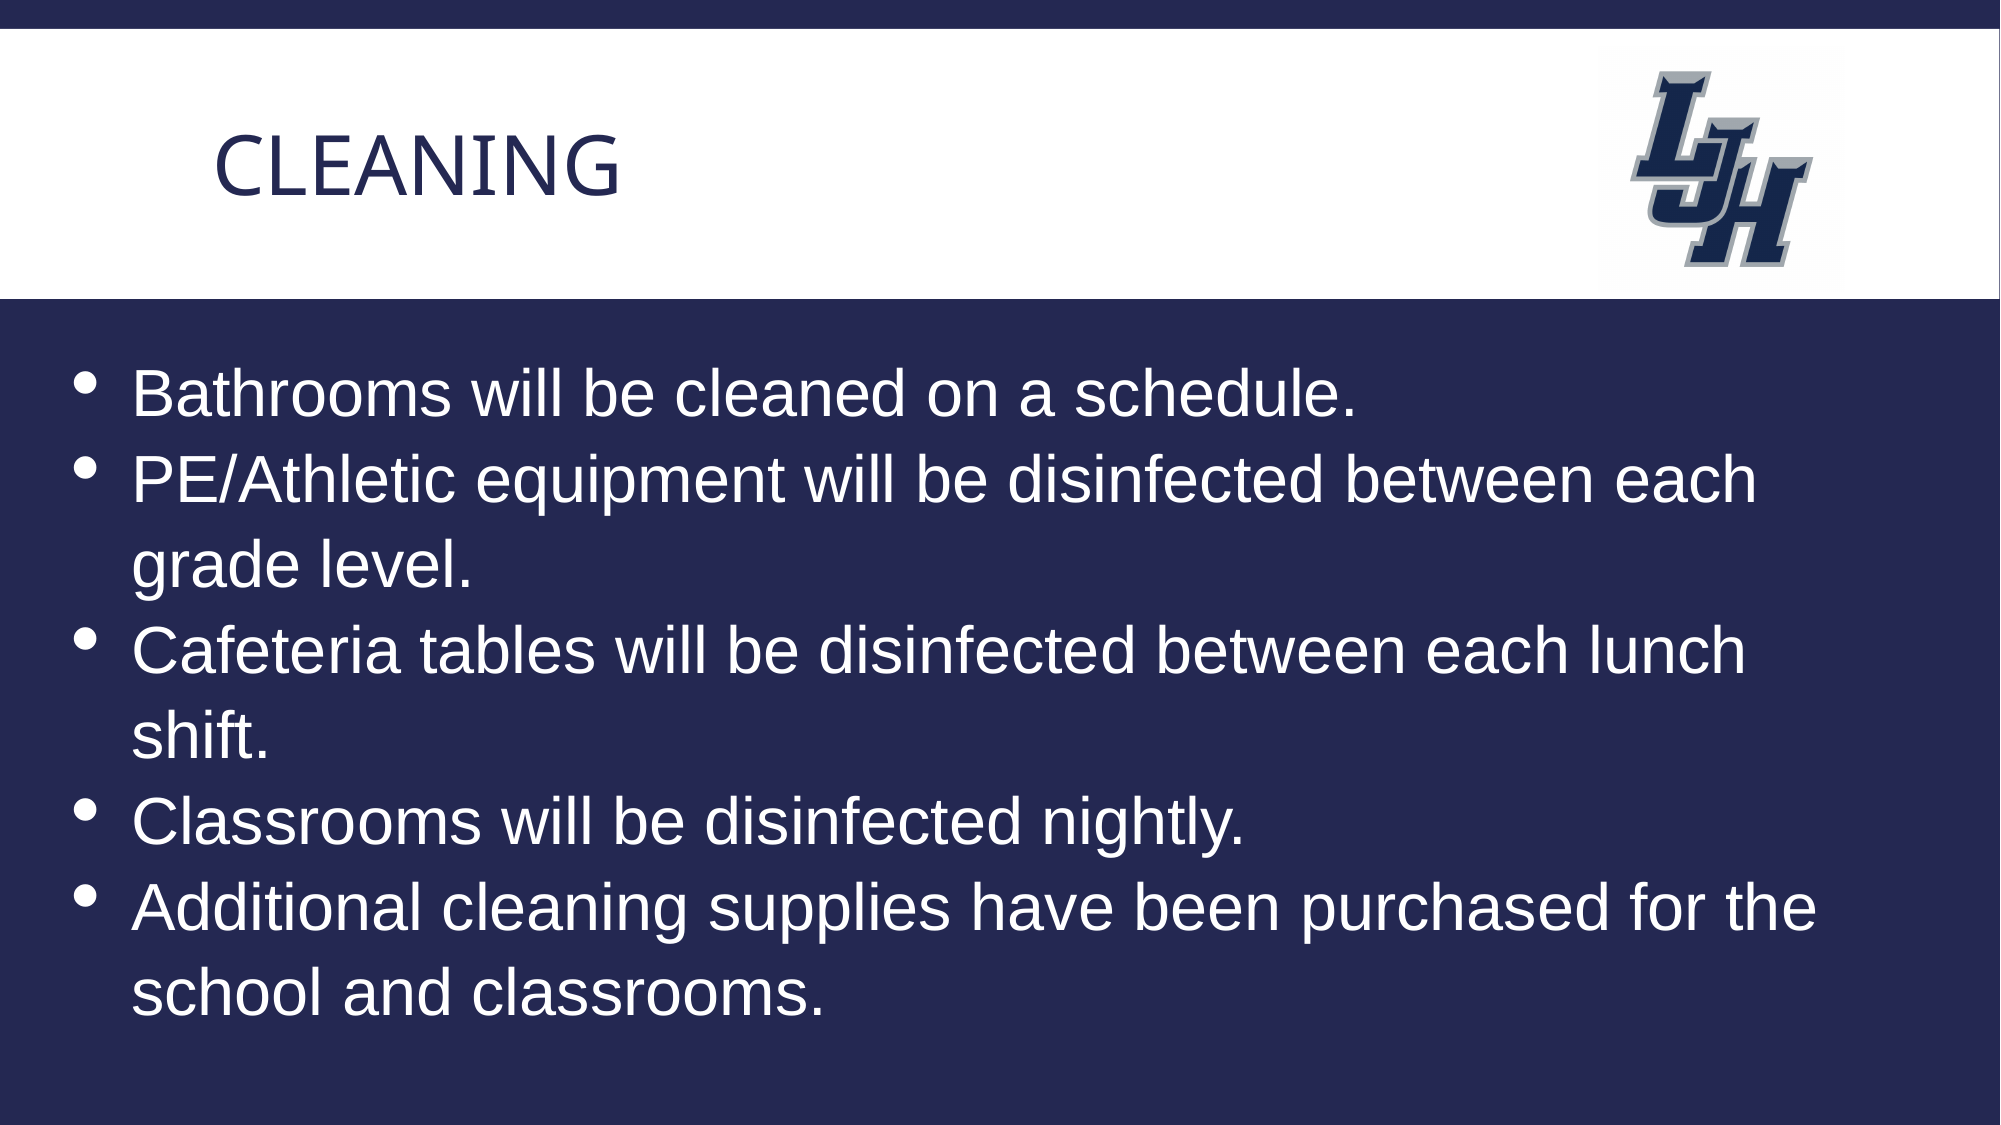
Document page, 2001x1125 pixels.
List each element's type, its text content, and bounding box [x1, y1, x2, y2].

text_box Bathrooms will be cleaned on a schedule. PE/Athletic equipment will be disinfected between each grade level. Cafeteria tables will be disinfected between each lunch shift. Classrooms will be disinfected nightly. Additional cleaning supplies have been purchased for the school and classrooms. [59, 337, 1914, 1037]
title cleaning [197, 46, 1593, 295]
picture [1598, 46, 1845, 293]
